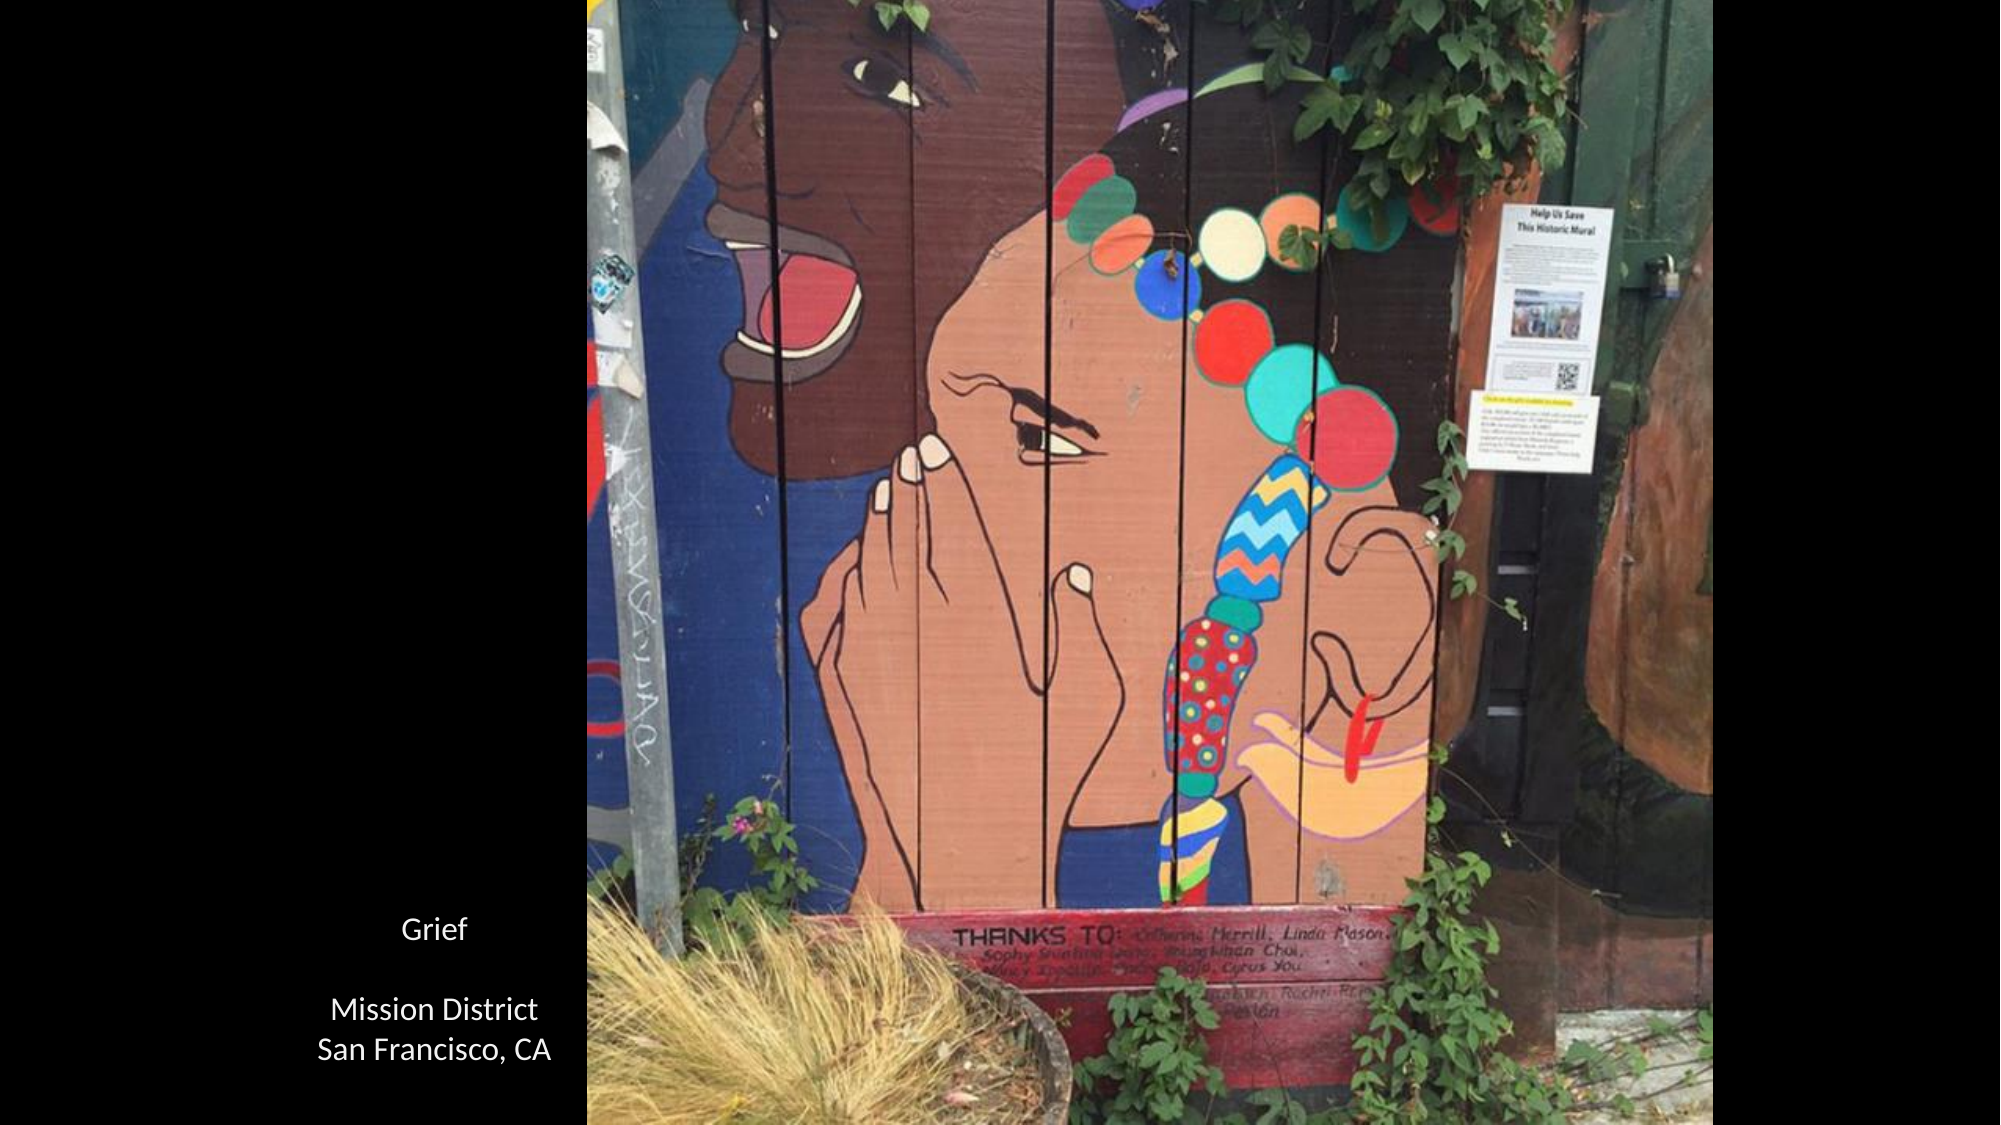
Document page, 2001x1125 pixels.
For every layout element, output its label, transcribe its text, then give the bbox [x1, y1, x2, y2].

picture [587, 0, 1713, 1125]
text_box Grief Mission District San Francisco, CA [290, 899, 579, 1075]
